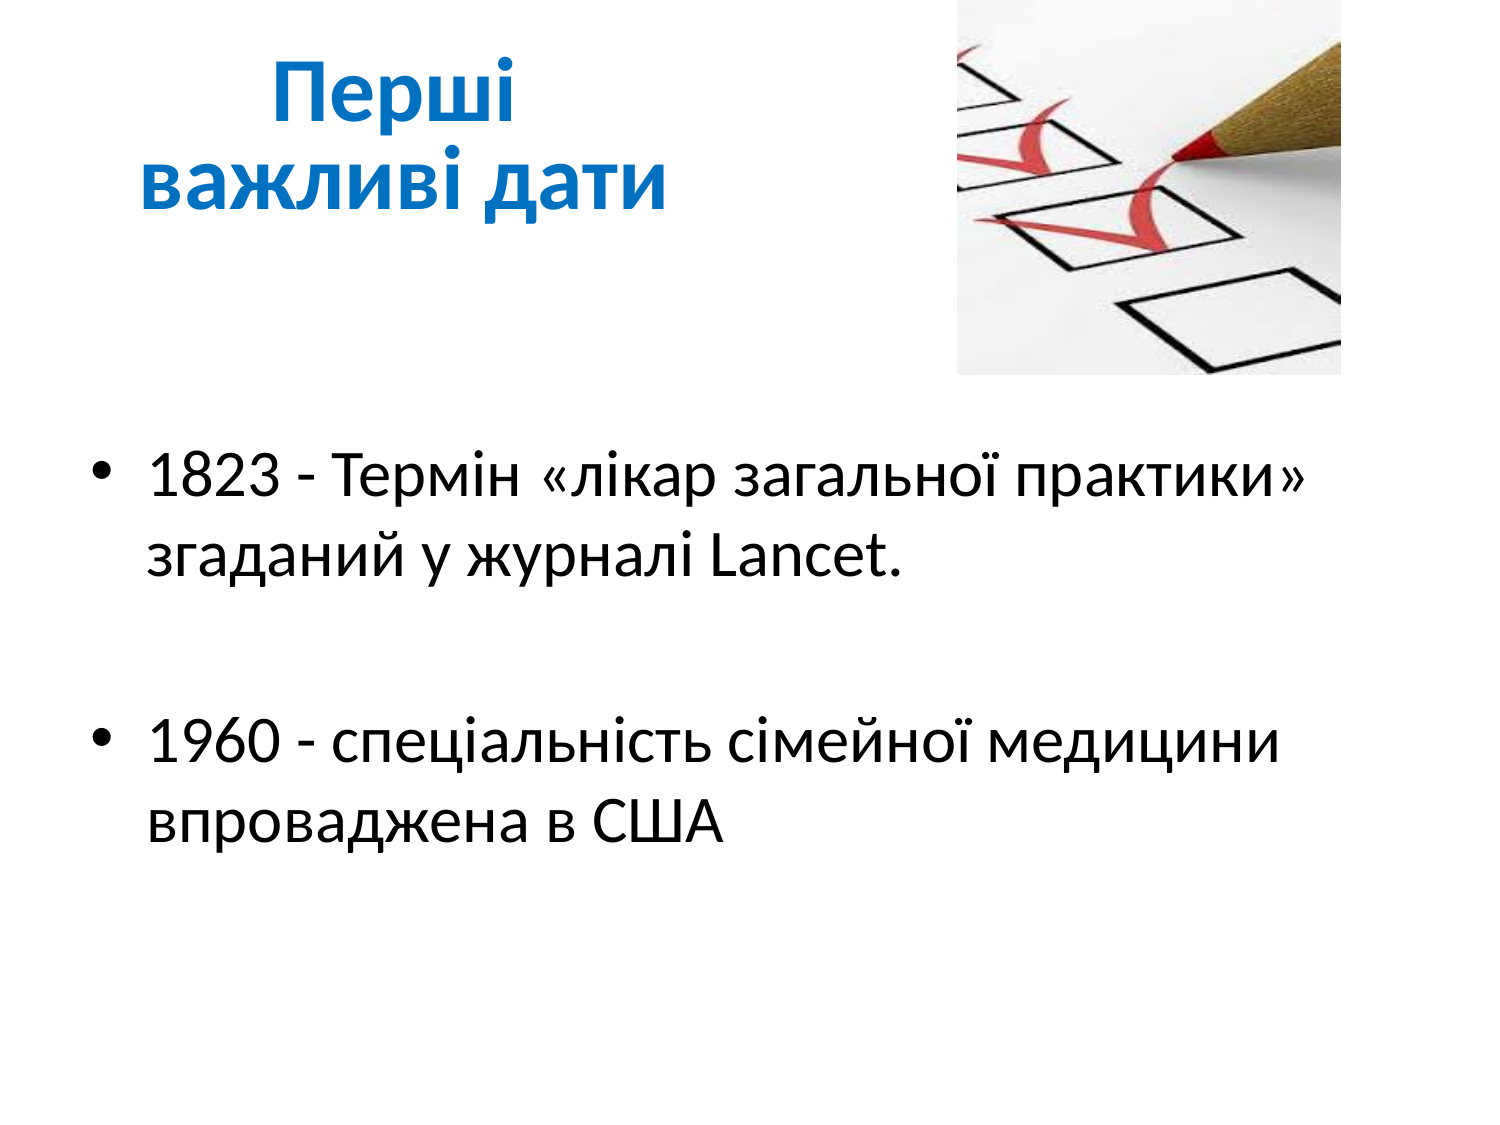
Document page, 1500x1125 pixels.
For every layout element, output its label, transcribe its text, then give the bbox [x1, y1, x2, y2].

list 1823 - Термін «лікар загальної практики» згаданий у журналі Lancet. 1960 - спеціальність сімейної медицини впроваджена в США [74, 421, 1426, 1006]
picture [957, 0, 1341, 376]
title Перші важливі дати [74, 44, 735, 233]
